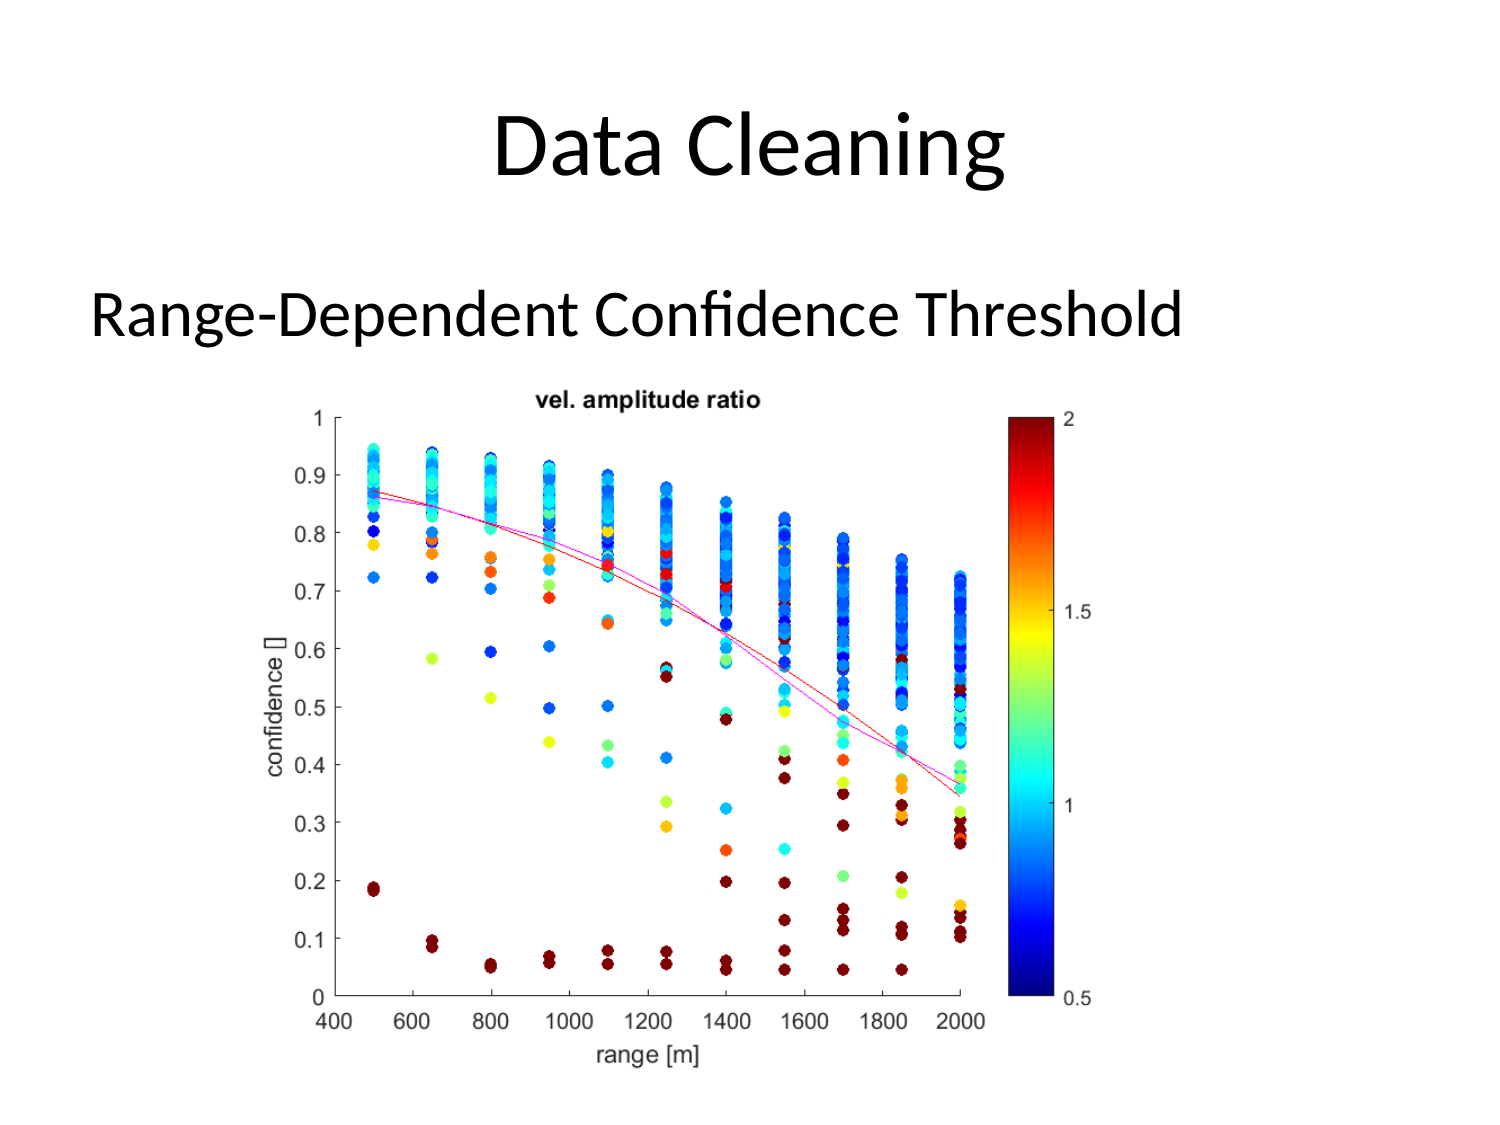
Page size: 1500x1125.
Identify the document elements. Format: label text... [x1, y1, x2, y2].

picture [229, 364, 1176, 1074]
list Range-Dependent Confidence Threshold [75, 262, 1425, 1005]
title Data Cleaning [75, 45, 1425, 233]
